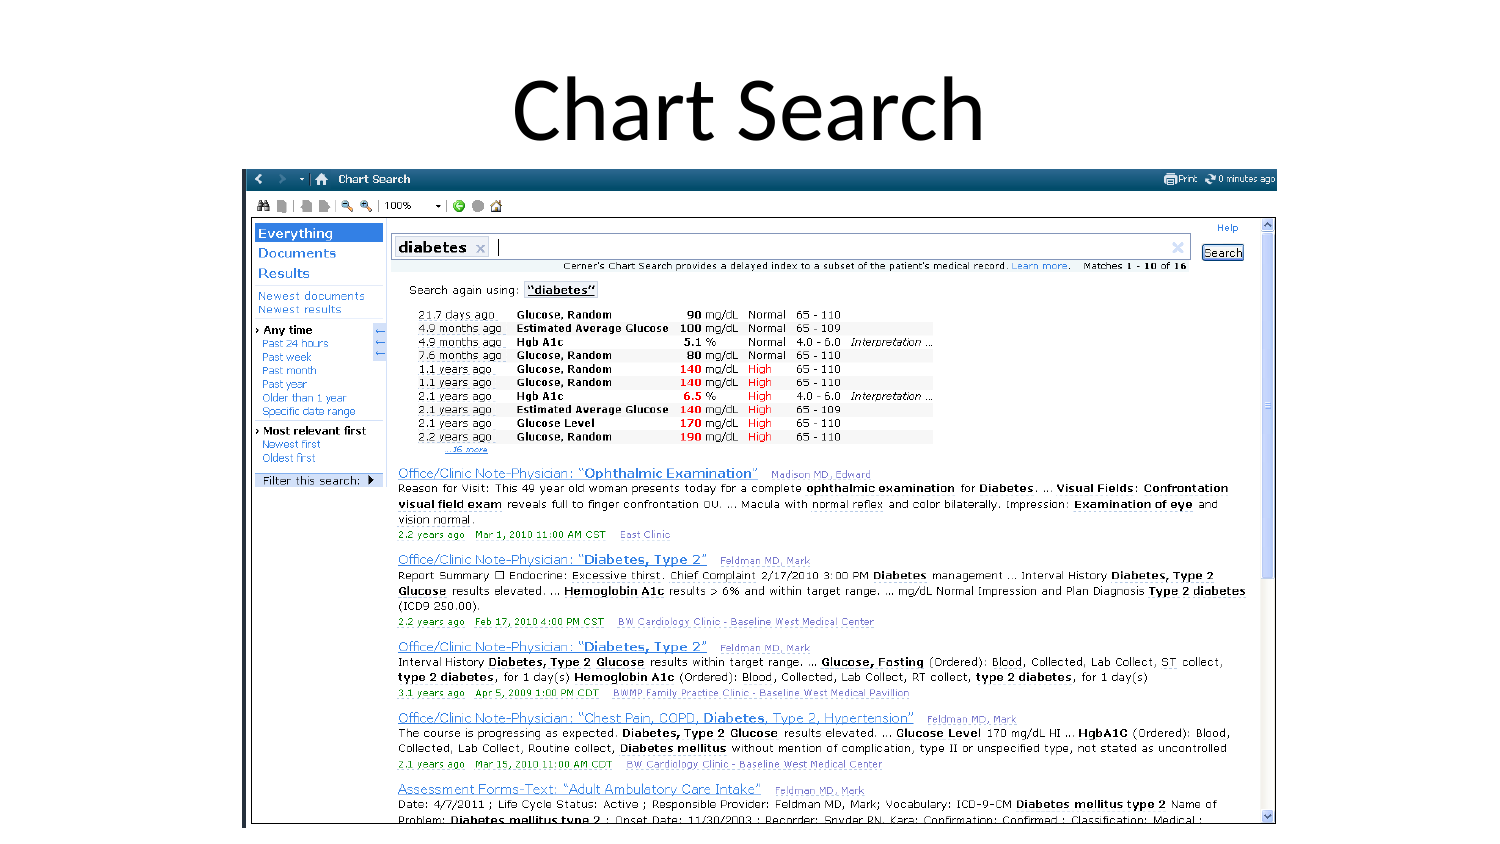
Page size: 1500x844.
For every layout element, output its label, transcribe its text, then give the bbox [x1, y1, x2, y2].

picture [242, 169, 1277, 828]
title Chart Search [75, 33, 1425, 175]
